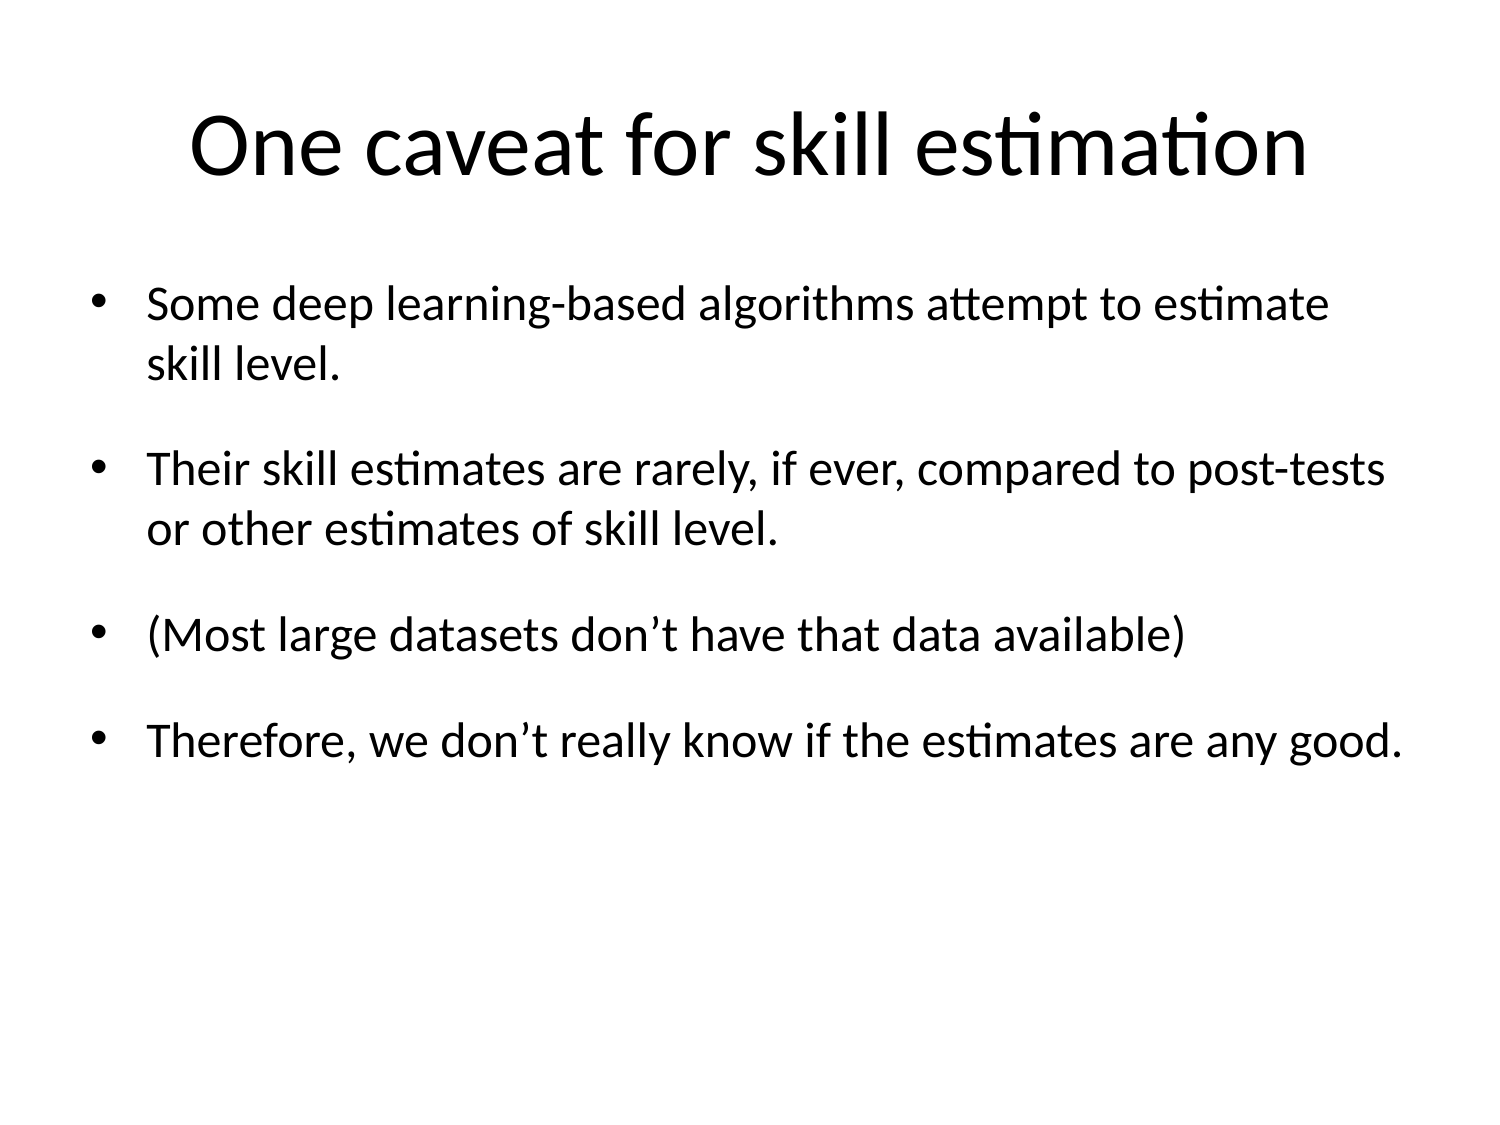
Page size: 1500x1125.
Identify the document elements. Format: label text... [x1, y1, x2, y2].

title One caveat for skill estimation [75, 45, 1425, 233]
list Some deep learning-based algorithms attempt to estimate skill level. Their skill estimates are rarely, if ever, compared to post-tests or other estimates of skill level. (Most large datasets don’t have that data available) Therefore, we don’t really know if the estimates are any good. [75, 262, 1425, 1005]
